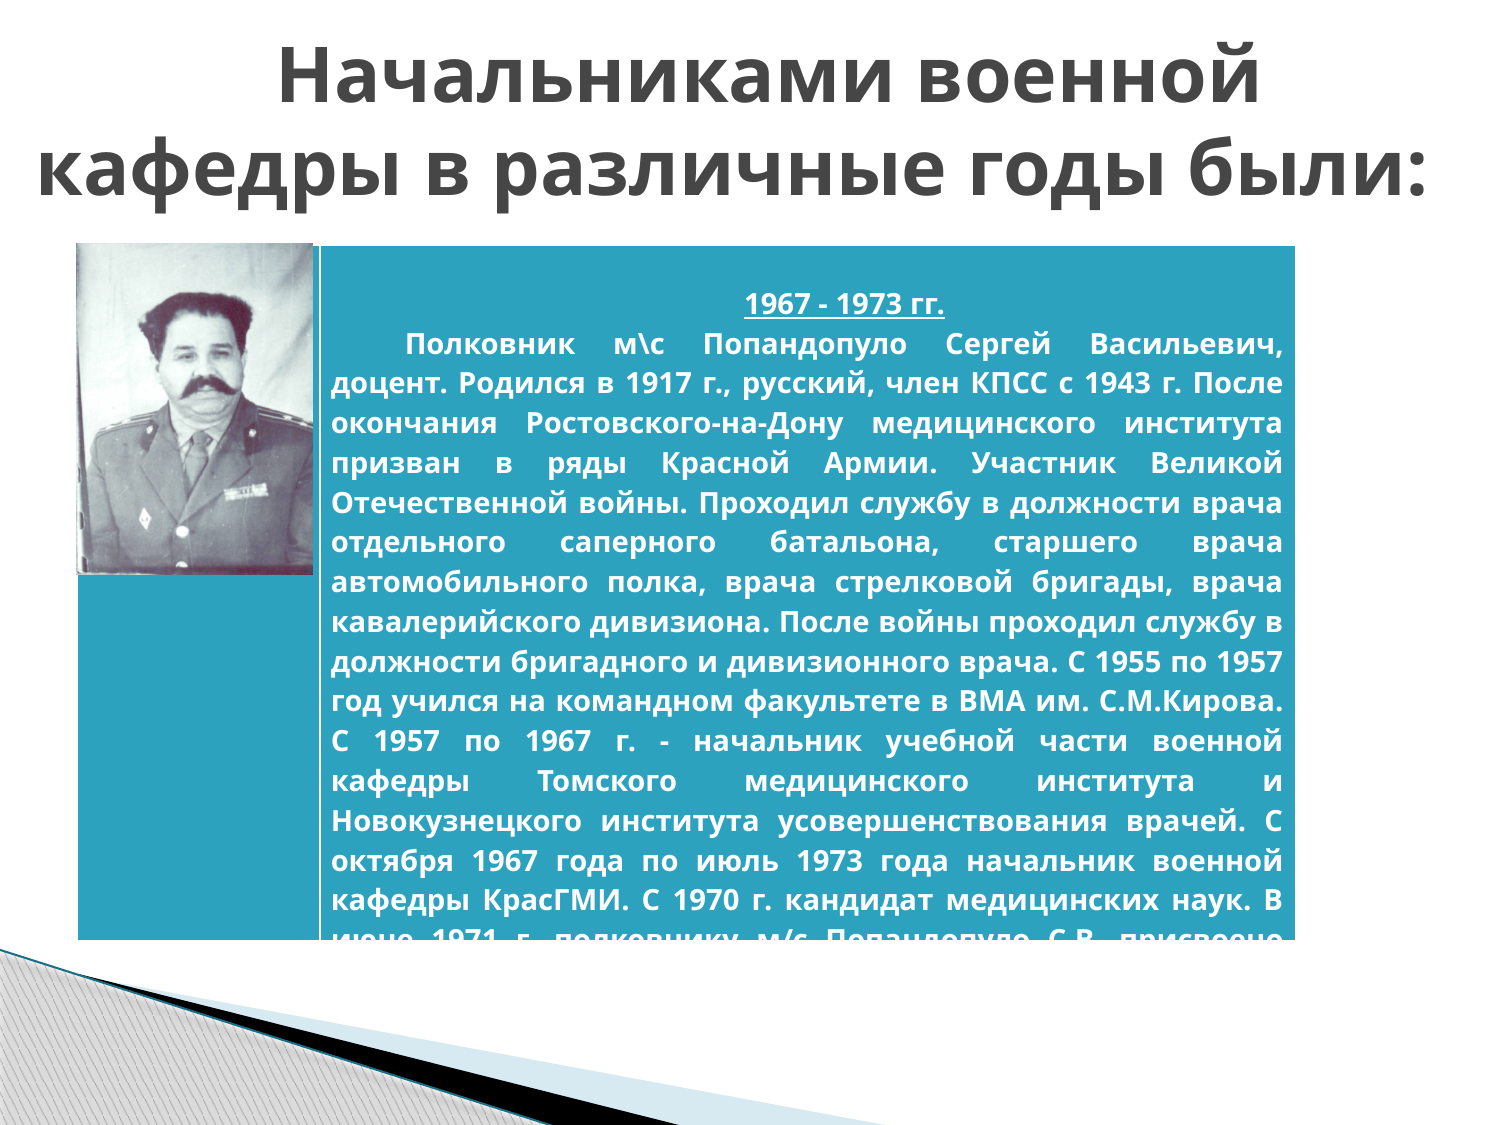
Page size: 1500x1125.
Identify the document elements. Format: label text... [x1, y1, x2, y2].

table_header [78, 246, 319, 940]
picture [76, 243, 314, 575]
table_header 1967 - 1973 гг. Полковник м\с Попандопуло Сергей Васильевич, доцент. Родился в 1917 г., русский, член КПСС с 1943 г. После окончания Ростовского-на-Дону медицинского института призван в ряды Красной Армии. Участник Великой Отечественной войны. Проходил службу в должности врача отдельного саперного батальона, старшего врача автомобильного полка, врача стрелковой бригады, врача кавалерийского дивизиона. После войны проходил службу в должности бригадного и дивизионного врача. С 1955 по 1957 год учился на командном факультете в ВМА им. С.М.Кирова. С 1957 по 1967 г. - начальник учебной части военной кафедры Томского медицинского института и Новокузнецкого института усовершенствования врачей. С октября 1967 года по июль 1973 года начальник военной кафедры КрасГМИ. С 1970 г. кандидат медицинских наук. В июне 1971 г. полковнику м/с Попандопуло С.В. присвоено ученое звание “доцент”. Имеет 15 научных работ. [321, 246, 1295, 940]
text_box Начальниками военной кафедры в различные годы были: [17, 18, 1447, 308]
